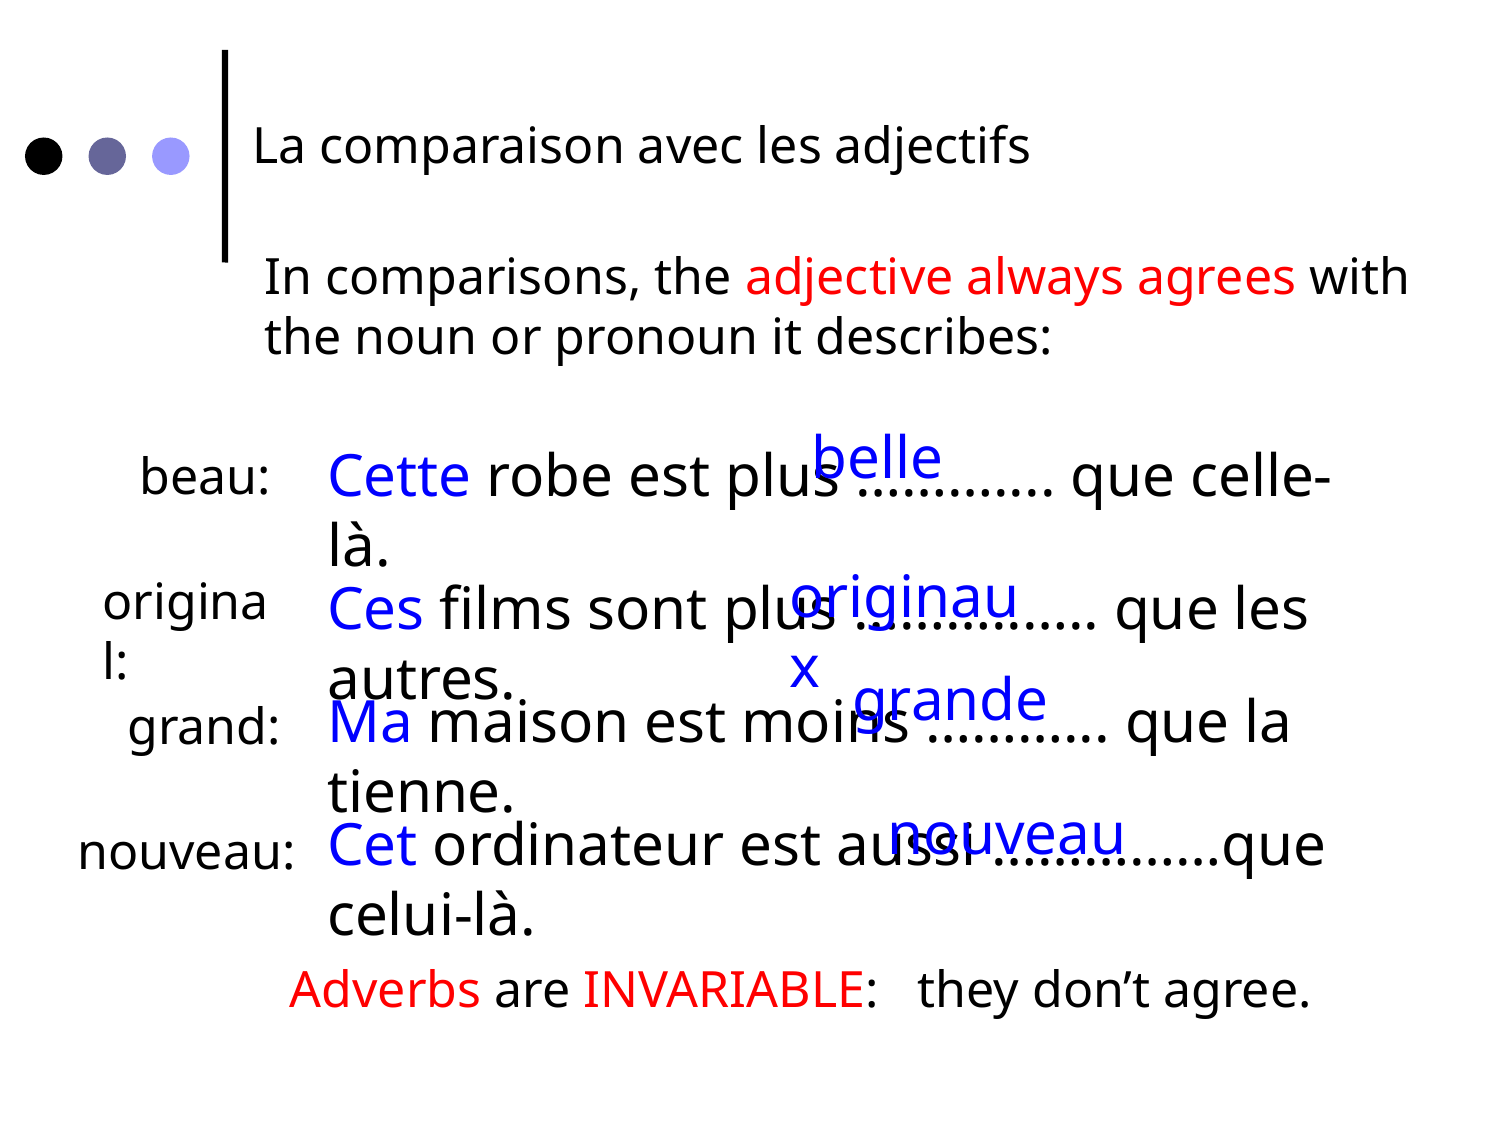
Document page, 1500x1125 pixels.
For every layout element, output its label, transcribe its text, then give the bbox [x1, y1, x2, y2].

text_box Cette robe est plus ……….... que celle-là. [312, 431, 1400, 564]
text_box Ces films sont plus ………..….. que les autres. [1063, 564, 1475, 719]
text_box beau: [125, 437, 291, 513]
text_box grande [837, 654, 1125, 740]
text_box grand: [112, 686, 312, 762]
text_box Adverbs are INVARIABLE: they don’t agree. [275, 949, 1500, 1025]
text_box nouveau: [62, 811, 312, 887]
text_box original: [87, 562, 291, 698]
text_box Ces films sont plus ………..….. que les autres. [312, 564, 774, 676]
text_box Cet ordinateur est aussi ……………que celui-là. [312, 799, 1463, 949]
text_box nouveau [872, 789, 1141, 874]
text_box La comparaison avec les adjectifs [237, 106, 1388, 357]
text_box In comparisons, the adjective always agrees with the noun or pronoun it describes: [249, 237, 1450, 373]
text_box Ma maison est moins ………... que la tienne. [312, 676, 1400, 799]
text_box belle [796, 412, 963, 498]
text_box originaux [774, 551, 1063, 707]
